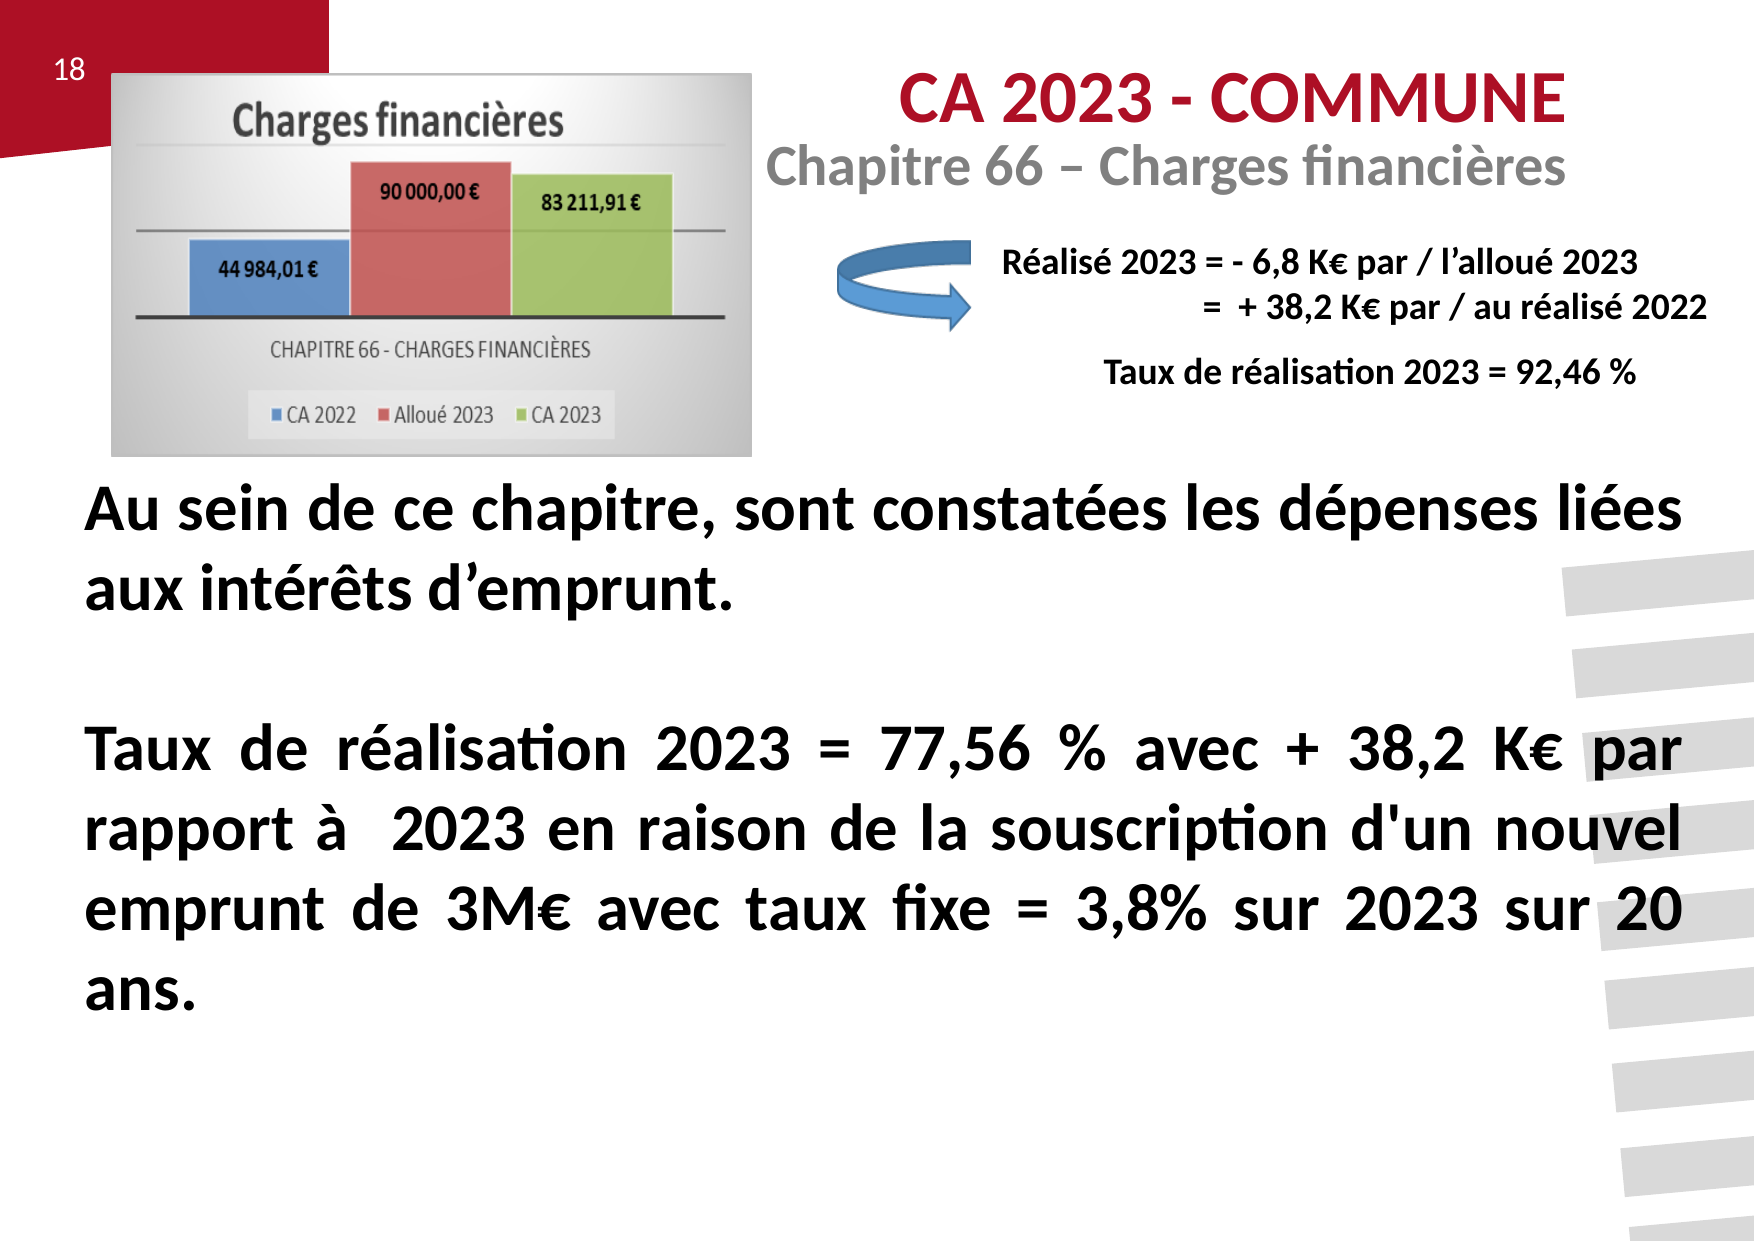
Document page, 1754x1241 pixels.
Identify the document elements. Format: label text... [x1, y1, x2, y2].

list CA 2023 - COMMUNE [328, 50, 1582, 127]
text_box Au sein de ce chapitre, sont constatées les dépenses liées aux intérêts d’emprunt. Taux de réalisation 2023 = 77,56 % avec + 38,2 K€ par rapport à 2023 en raison de la souscription d'un nouvel emprunt de 3M€ avec taux fixe = 3,8% sur 2023 sur 20 ans. [70, 456, 1700, 1111]
text_box Réalisé 2023 = - 6,8 K€ par / l’alloué 2023 = + 38,2 K€ par / au réalisé 2022 [987, 229, 1754, 335]
picture [837, 240, 972, 333]
text_box Taux de réalisation 2023 = 92,46 % [1088, 339, 1653, 400]
list Chapitre 66 – Charges financières [752, 127, 1582, 192]
picture [110, 73, 752, 457]
